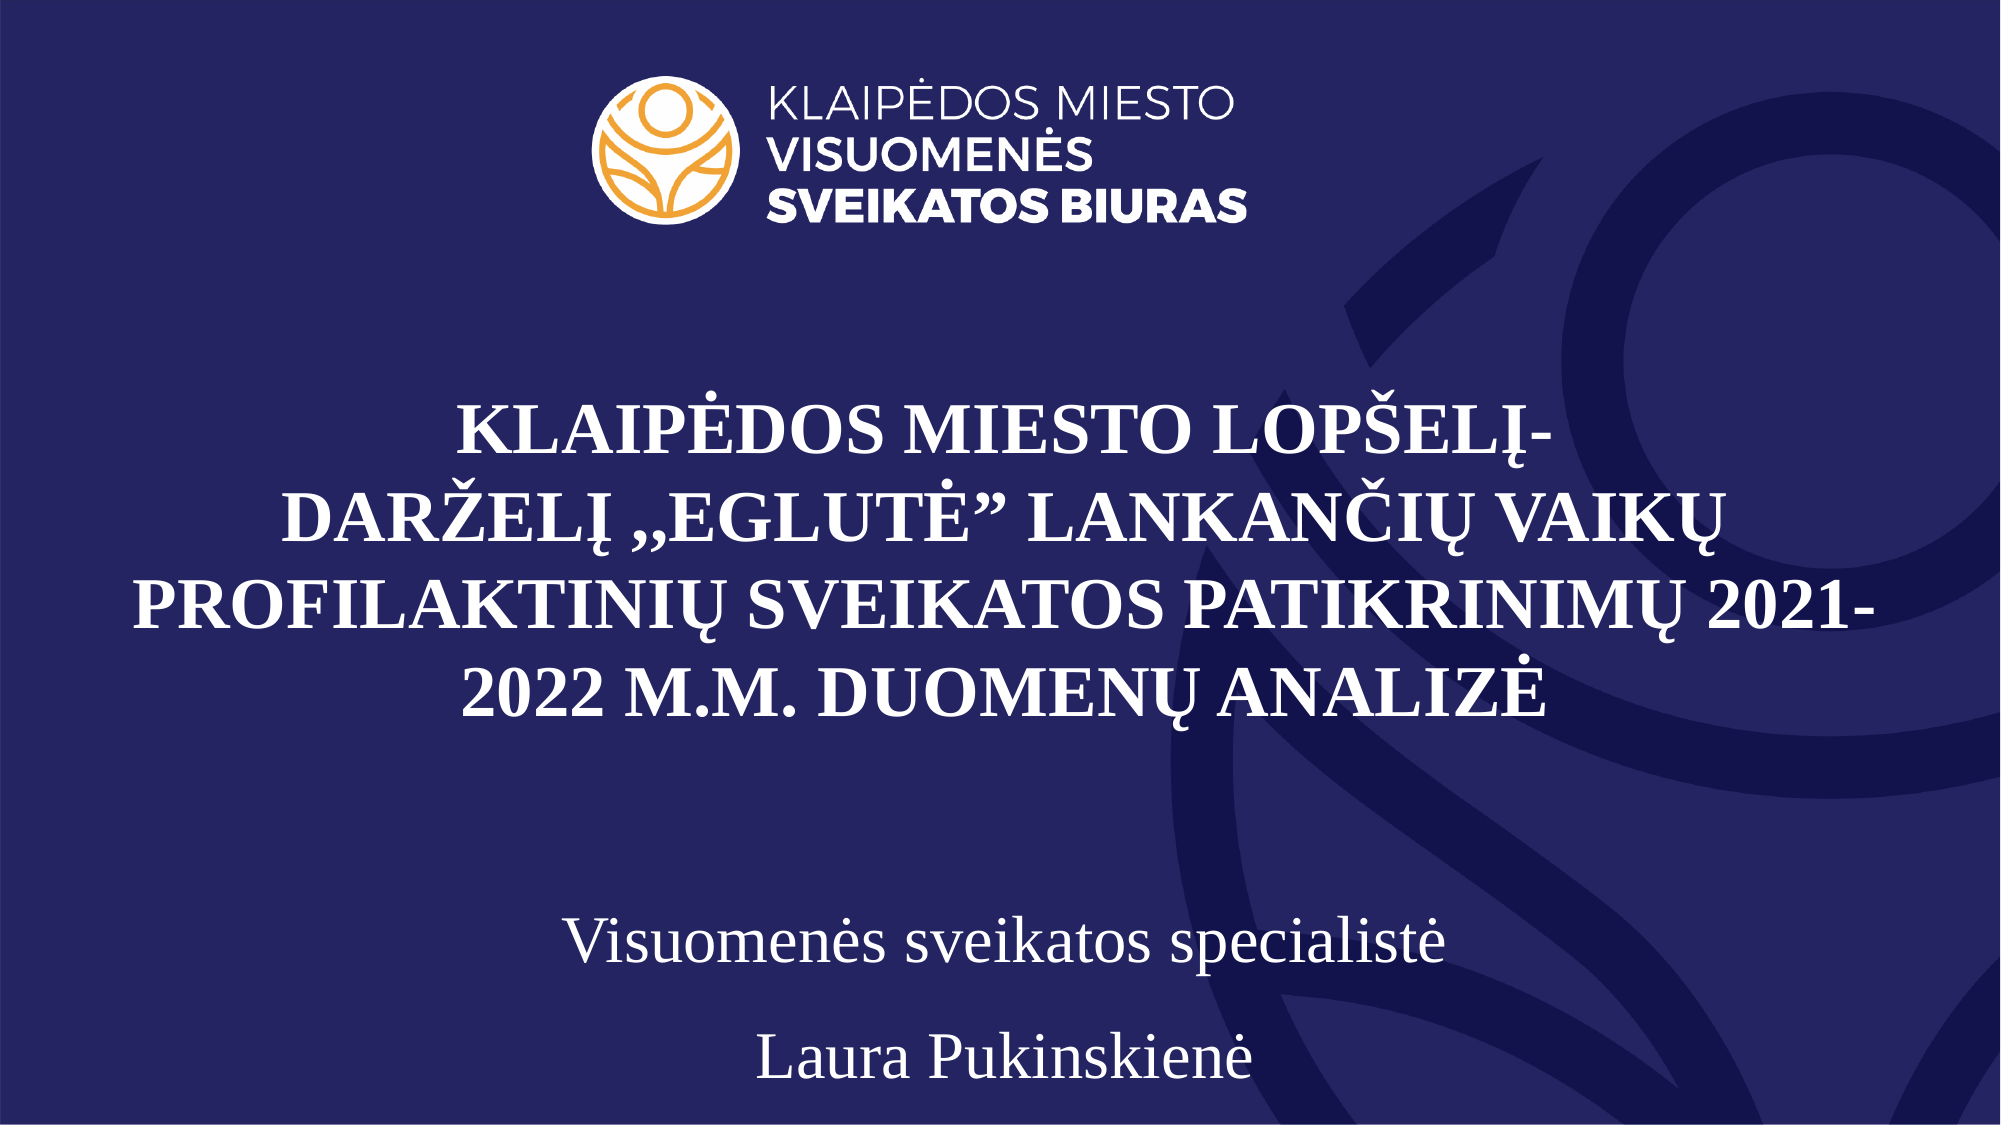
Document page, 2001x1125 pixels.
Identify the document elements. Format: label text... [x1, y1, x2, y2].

subtitle Visuomenės sveikatos specialistė Laura Pukinskienė [106, 871, 1905, 1042]
footer KLAIPĖDOS MIESTO LOPŠELĮ-DARŽELĮ ,,EGLUTĖ” LANKANČIŲ VAIKŲ PROFILAKTINIŲ SVEIKATOS PATIKRINIMŲ 2021-2022 M.M. DUOMENŲ ANALIZĖ [106, 465, 1905, 826]
picture [0, 0, 2001, 1125]
